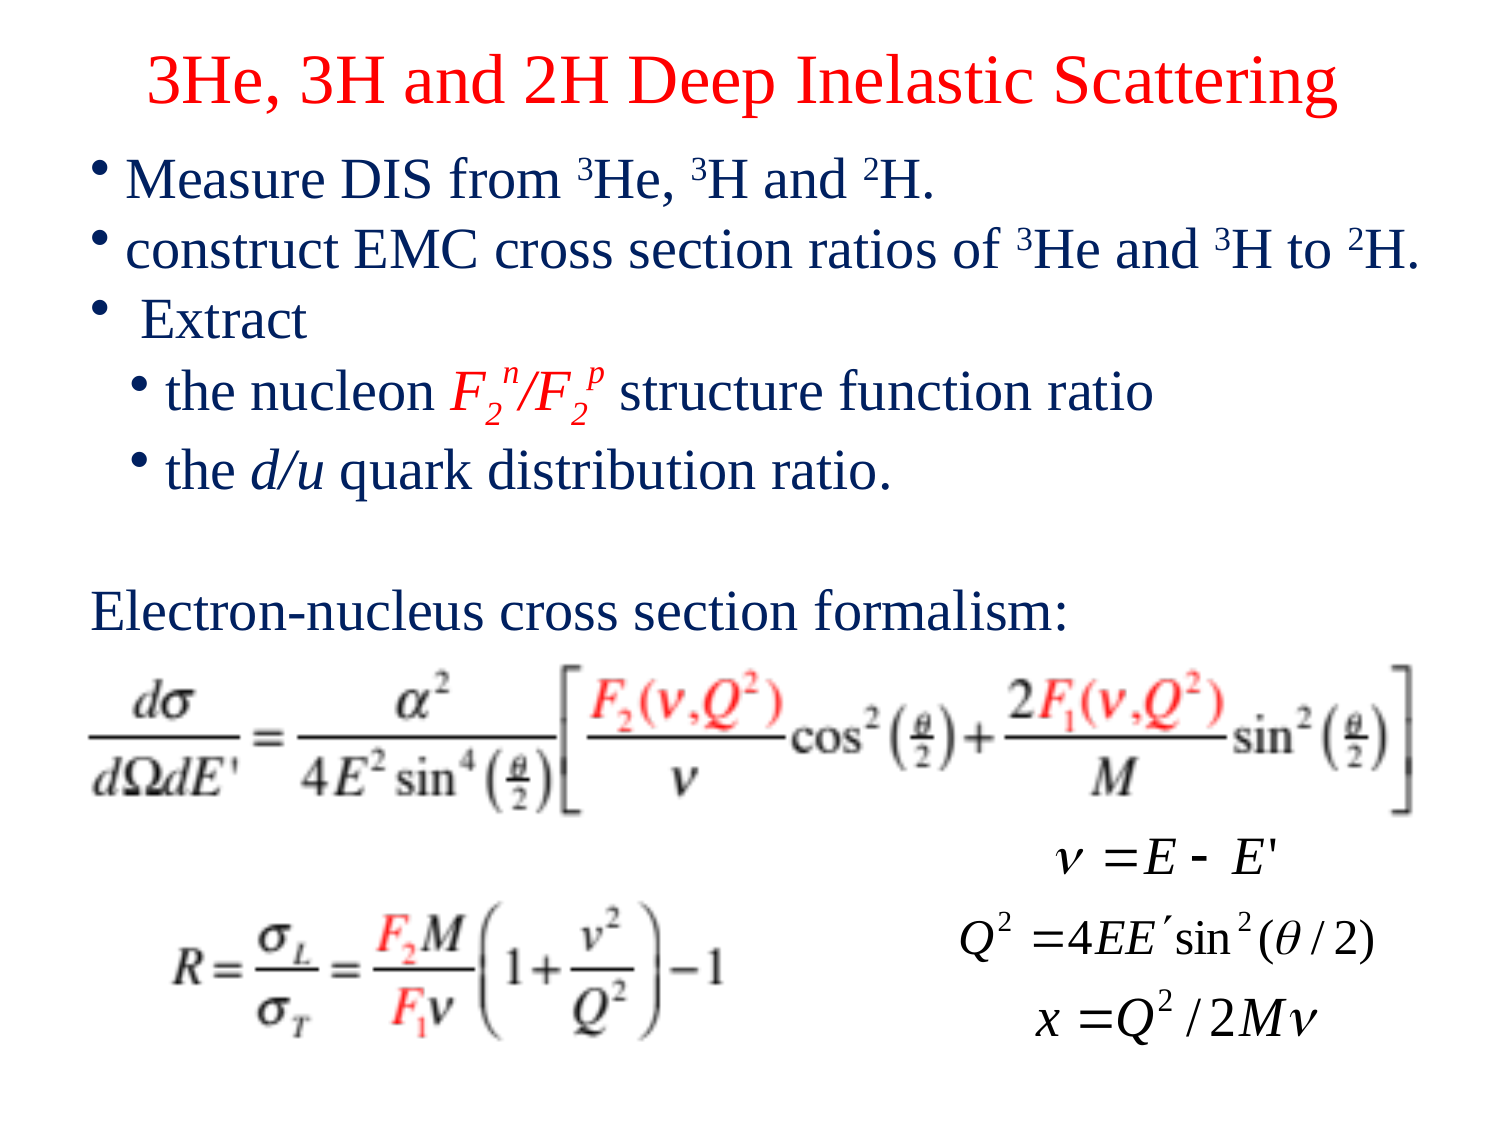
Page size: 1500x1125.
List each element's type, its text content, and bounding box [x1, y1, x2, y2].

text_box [83, 651, 1417, 818]
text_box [1024, 974, 1332, 1061]
text_box 3He, 3H and 2H Deep Inelastic Scattering [24, 24, 1463, 125]
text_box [1049, 824, 1288, 889]
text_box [951, 899, 1386, 976]
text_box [164, 889, 728, 1046]
text_box Measure DIS from 3He, 3H and 2H. construct EMC cross section ratios of 3He and 3H to 2H. Extract the nucleon F2n/F2p structure function ratio the d/u quark distribution ratio. Electron-nucleus cross section formalism: [75, 62, 1500, 1125]
